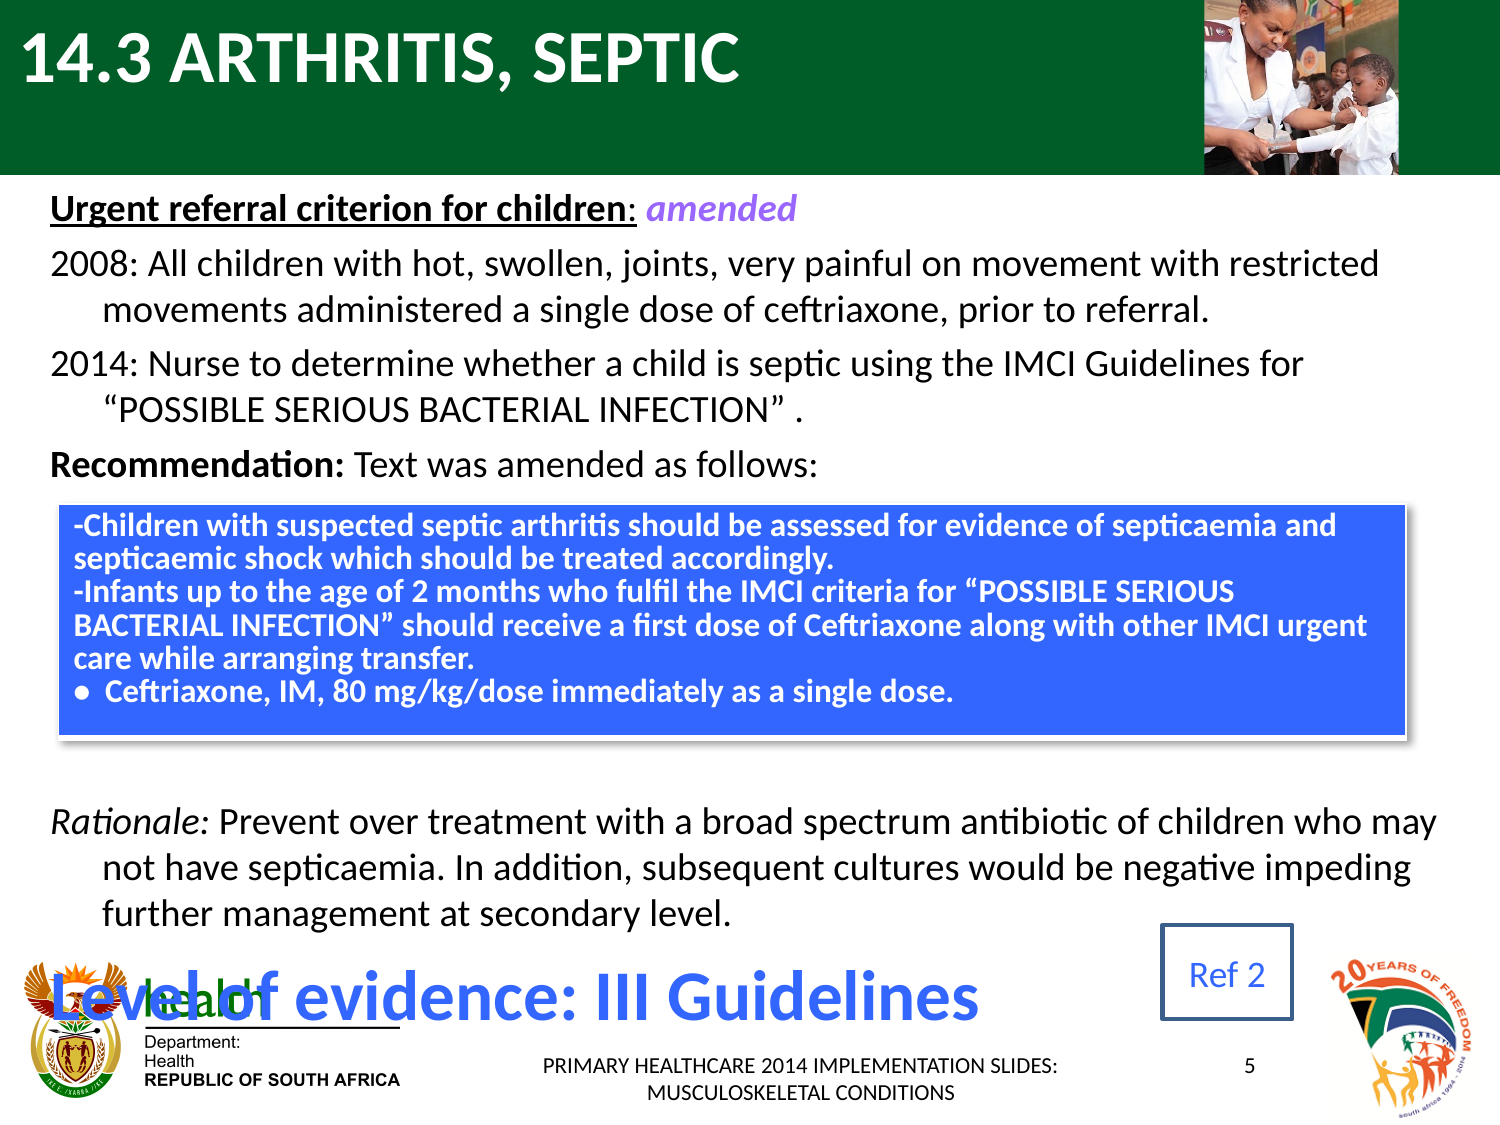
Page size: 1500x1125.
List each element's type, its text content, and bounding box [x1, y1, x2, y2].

title 14.3 ARTHRITIS, SEPTIC [4, 0, 1354, 188]
picture [24, 962, 400, 1098]
list Urgent referral criterion for children: amended 2008: All children with hot, swollen, joints, very painful on movement with restricted movements administered a single dose of ceftriaxone, prior to referral. 2014: Nurse to determine whether a child is septic using the IMCI Guidelines for “POSSIBLE SERIOUS BACTERIAL INFECTION” . Recommendation: Text was amended as follows: Rationale: Prevent over treatment with a broad spectrum antibiotic of children who may not have septicaemia. In addition, subsequent cultures would be negative impeding further management at secondary level. Level of evidence: III Guidelines [35, 175, 1477, 1043]
picture [1324, 1043, 1477, 1125]
text_box Ref 2 [1160, 923, 1294, 1021]
table_header -Children with suspected septic arthritis should be assessed for evidence of septicaemia and septicaemic shock which should be treated accordingly. -Infants up to the age of 2 months who fulfil the IMCI criteria for “POSSIBLE SERIOUS BACTERIAL INFECTION” should receive a first dose of Ceftriaxone along with other IMCI urgent care while arranging transfer. • Ceftriaxone, IM, 80 mg/kg/dose immediately as a single dose. [59, 505, 1405, 735]
slide_number 5 [1074, 1042, 1425, 1103]
picture [1354, 0, 1399, 175]
footer PRIMARY HEALTHCARE 2014 IMPLEMENTATION SLIDES: MUSCULOSKELETAL CONDITIONS [512, 1042, 1074, 1103]
